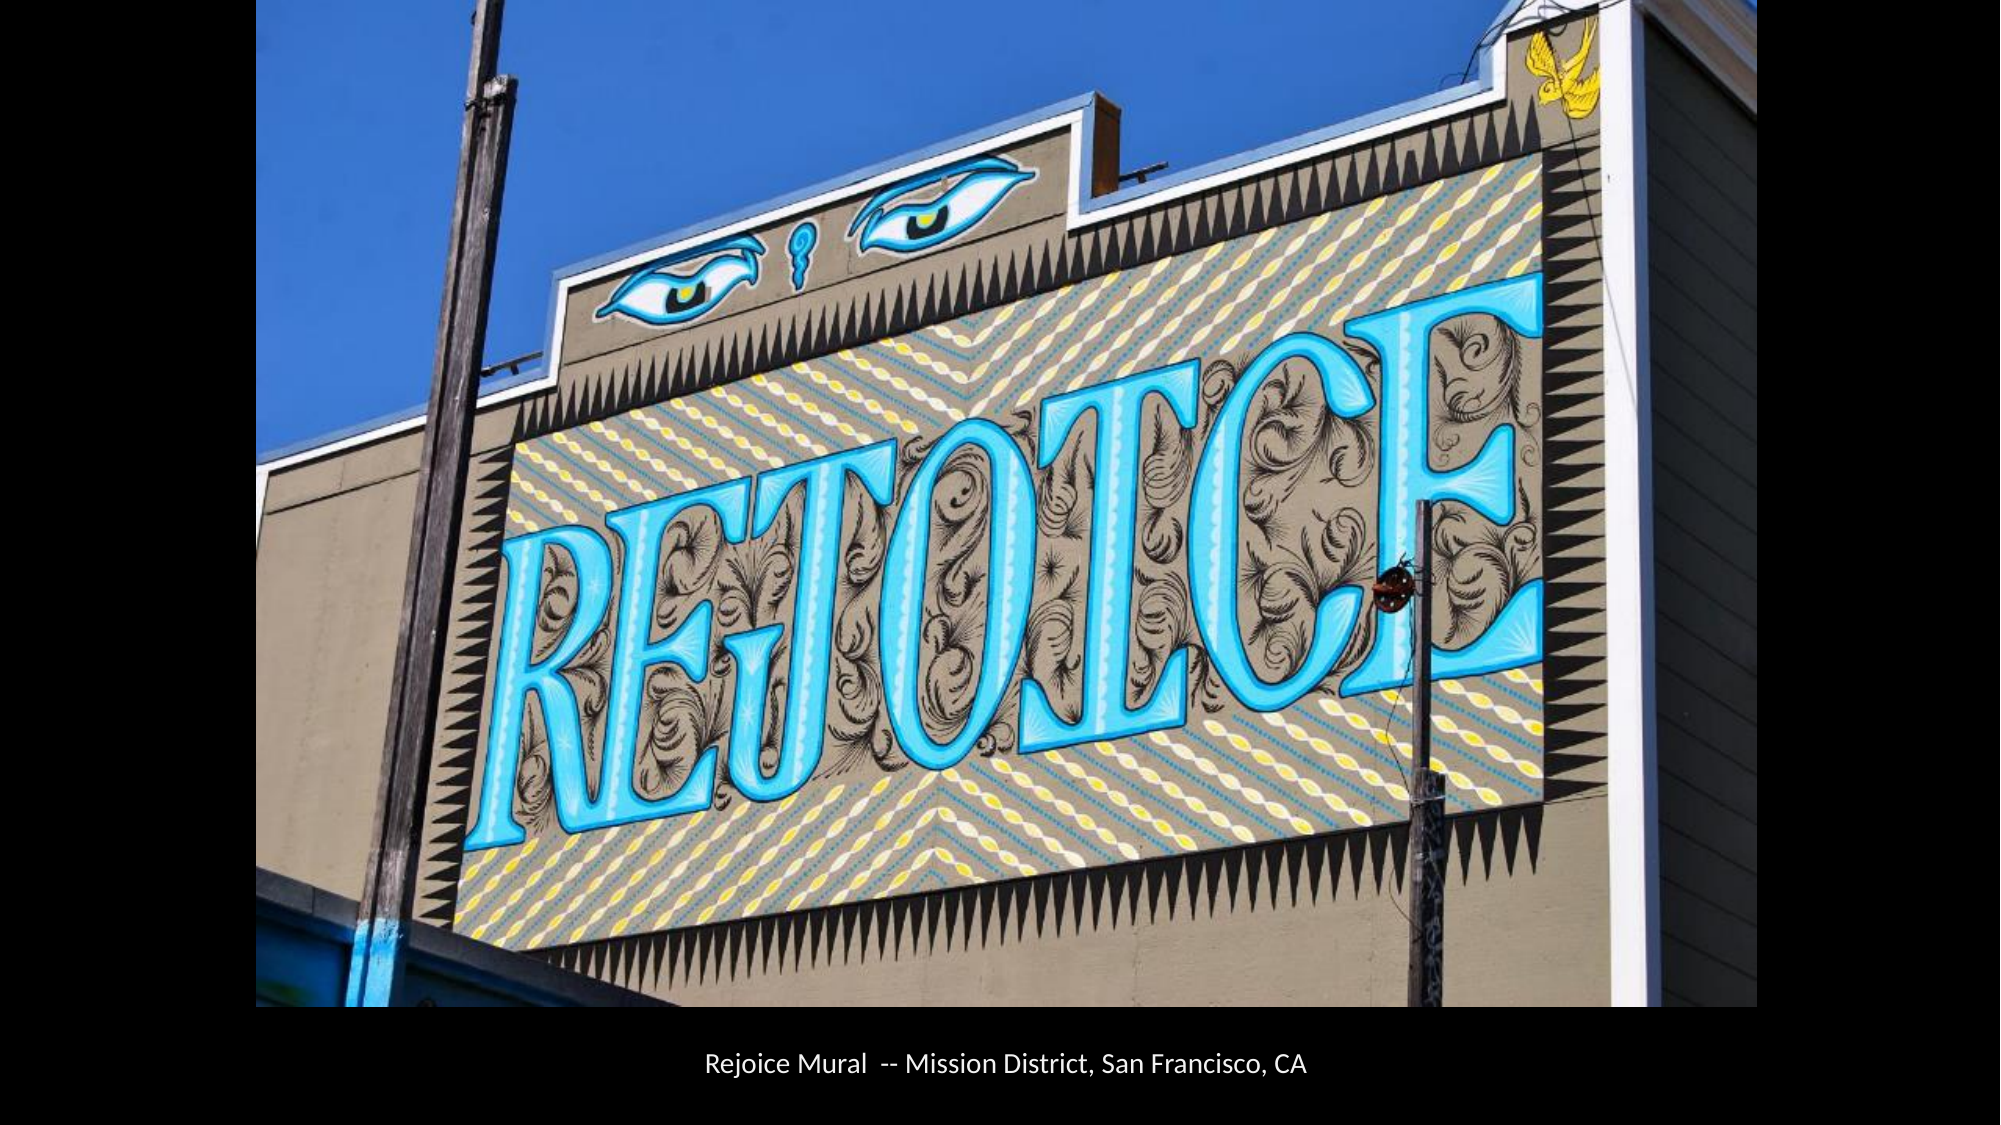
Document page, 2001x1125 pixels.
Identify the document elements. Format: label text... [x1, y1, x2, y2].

picture [255, 0, 1757, 1008]
text_box Rejoice Mural -- Mission District, San Francisco, CA [287, 1037, 1725, 1088]
